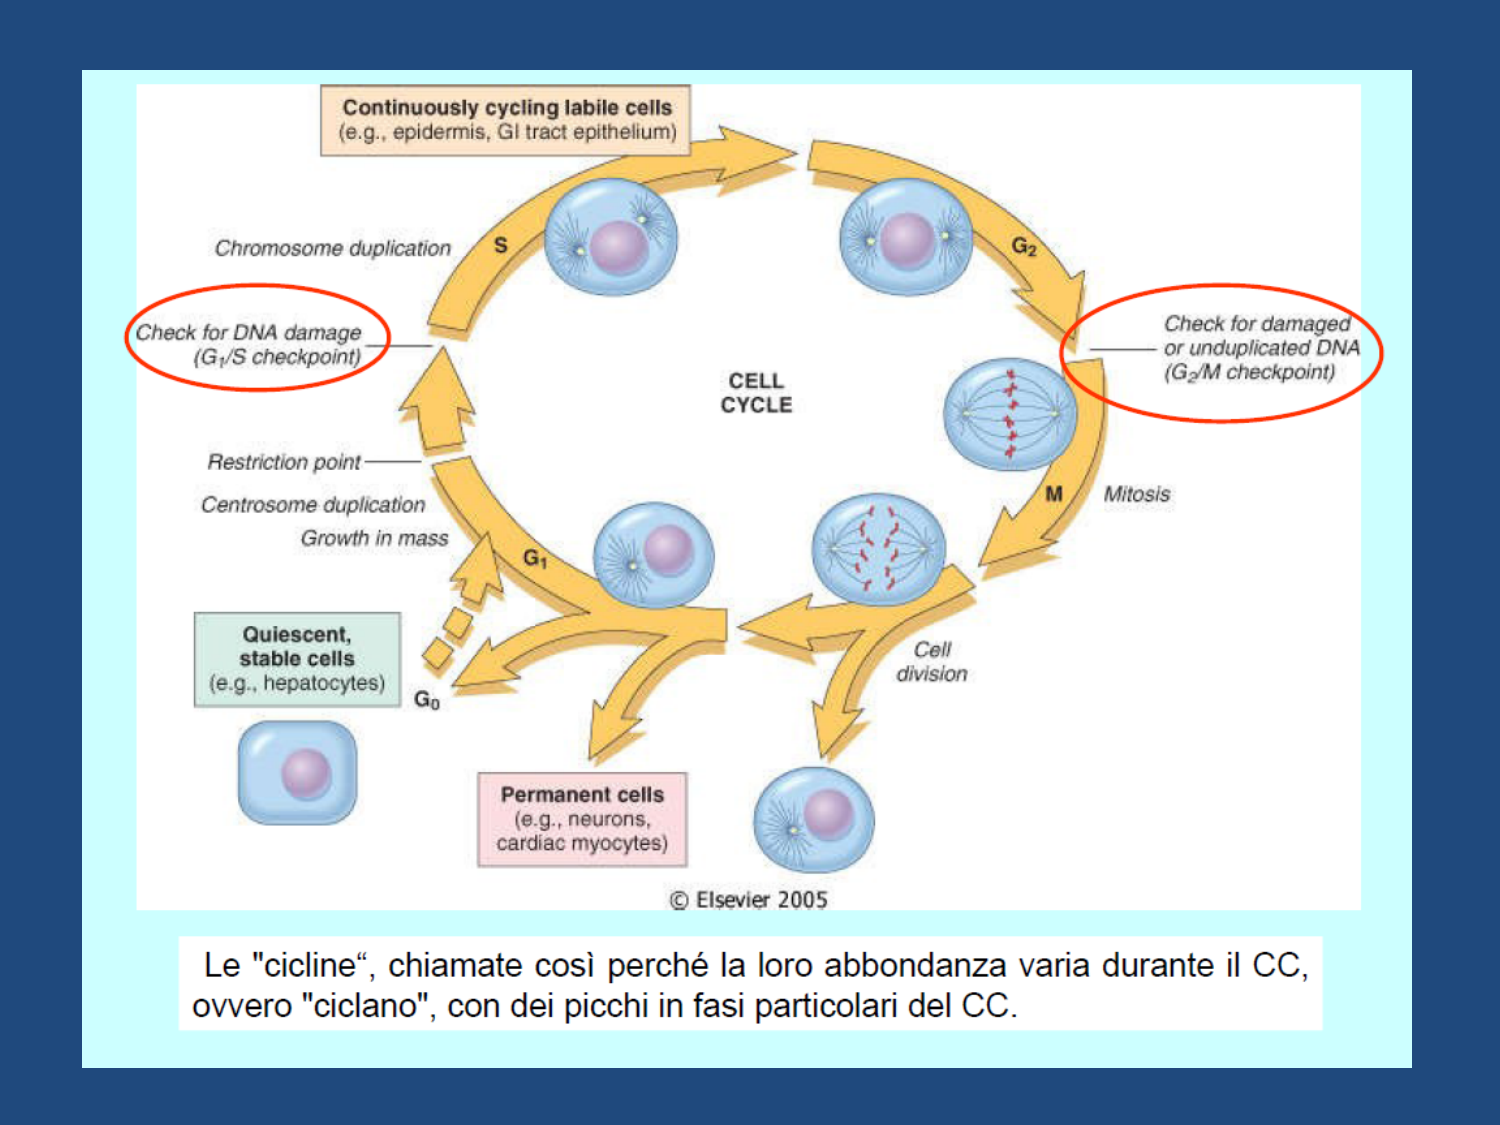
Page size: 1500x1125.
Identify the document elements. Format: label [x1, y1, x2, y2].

list [81, 70, 1412, 1068]
